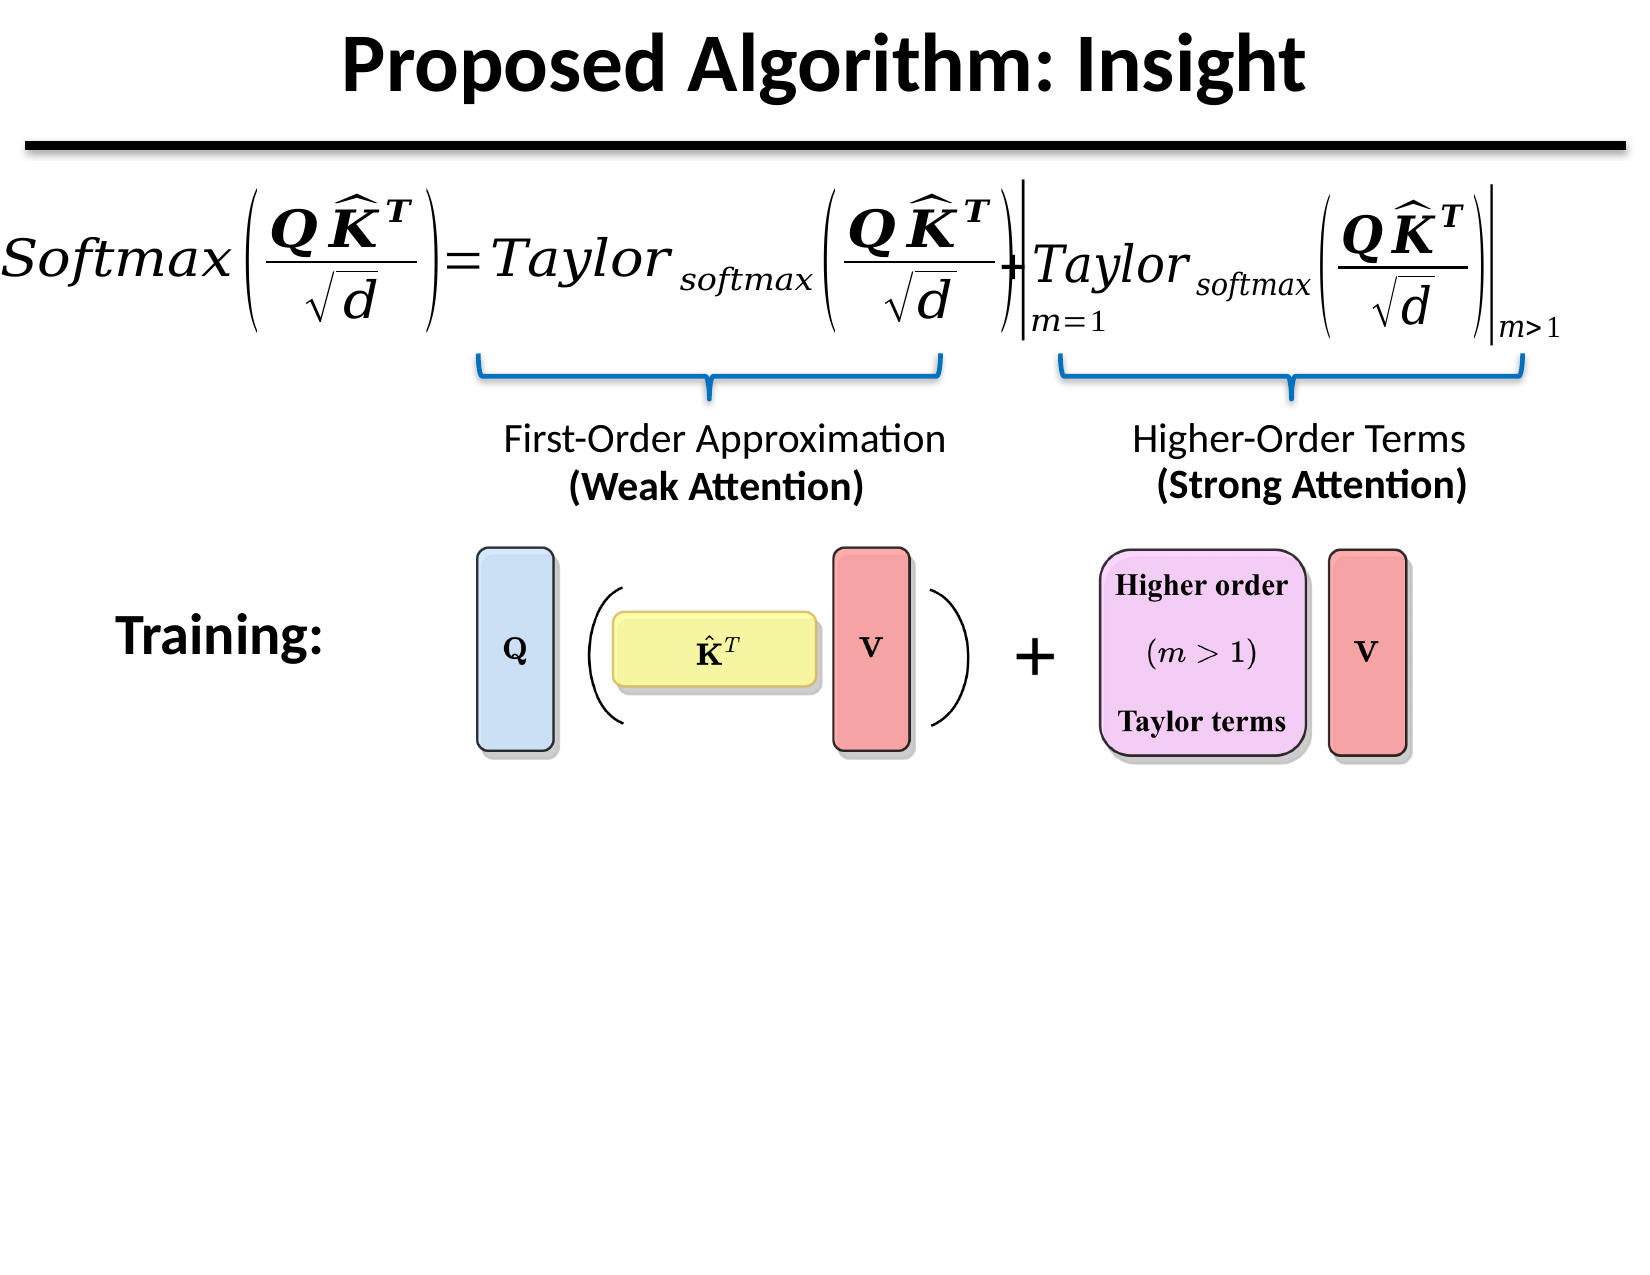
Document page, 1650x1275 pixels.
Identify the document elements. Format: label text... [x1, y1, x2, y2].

text_box Training: [100, 588, 360, 674]
picture [997, 615, 1070, 692]
picture [1090, 542, 1420, 772]
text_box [0, 176, 1560, 518]
title Proposed Algorithm: Insight [0, 0, 1650, 146]
picture [459, 535, 970, 772]
